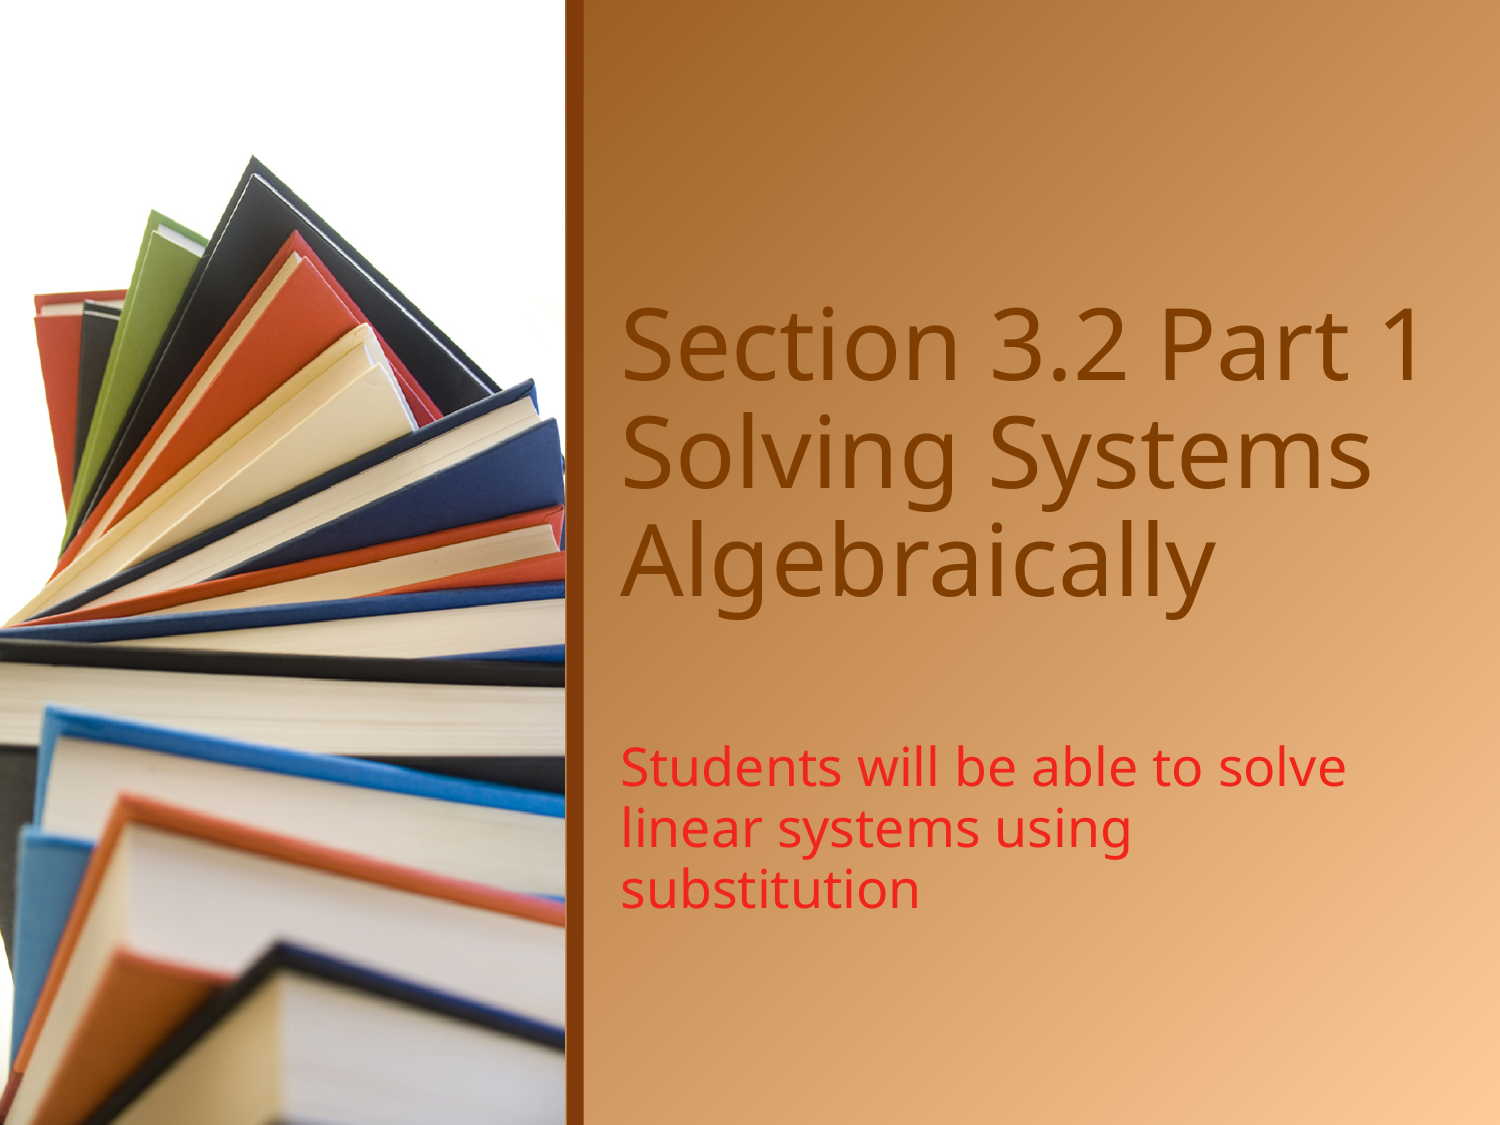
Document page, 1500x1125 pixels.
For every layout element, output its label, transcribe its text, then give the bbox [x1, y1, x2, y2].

picture [0, 0, 565, 1125]
subtitle Students will be able to solve linear systems using substitution [600, 727, 1463, 932]
title Section 3.2 Part 1 Solving Systems Algebraically [600, 86, 1500, 628]
